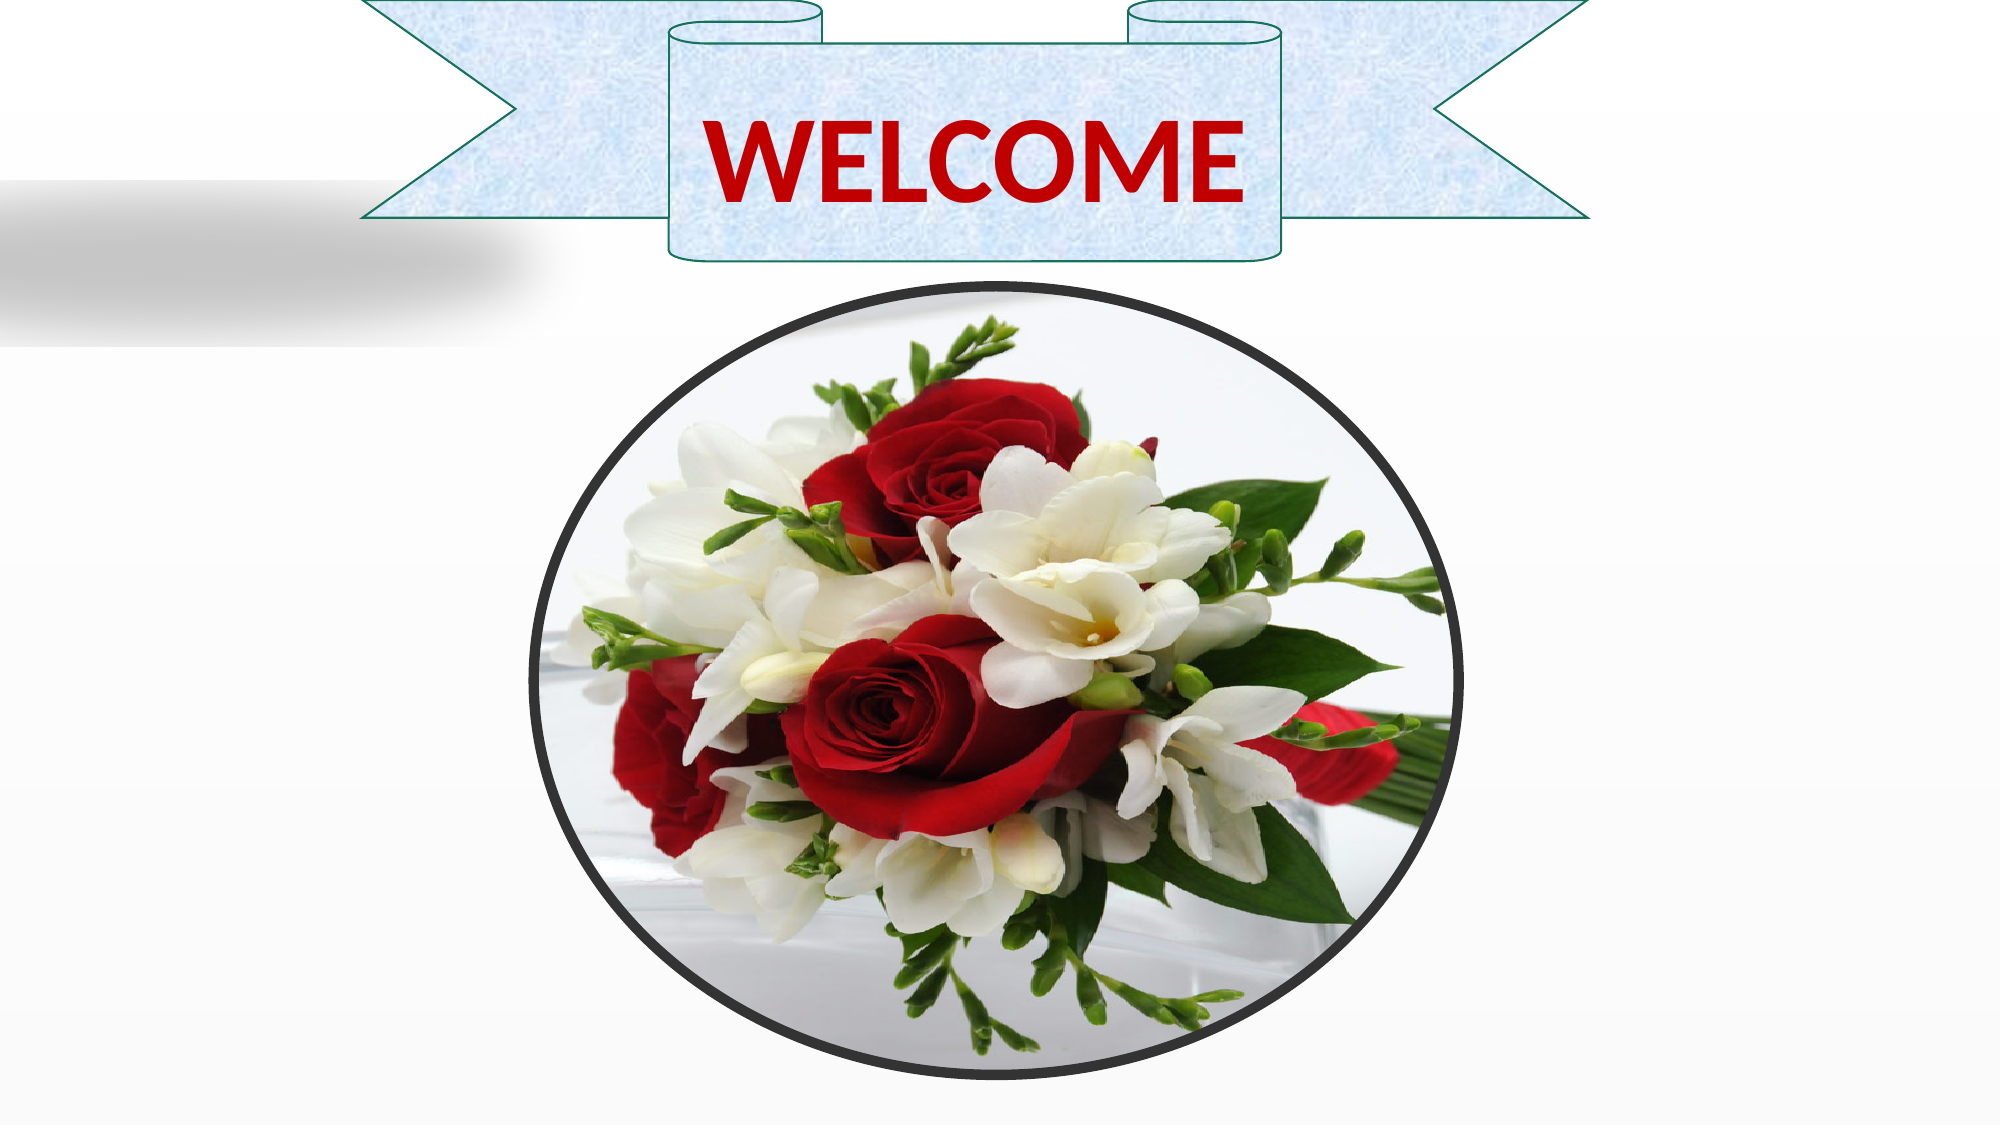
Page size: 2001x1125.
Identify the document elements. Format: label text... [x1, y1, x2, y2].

text_box WELCOME [359, 0, 1591, 263]
picture [533, 286, 1459, 1075]
